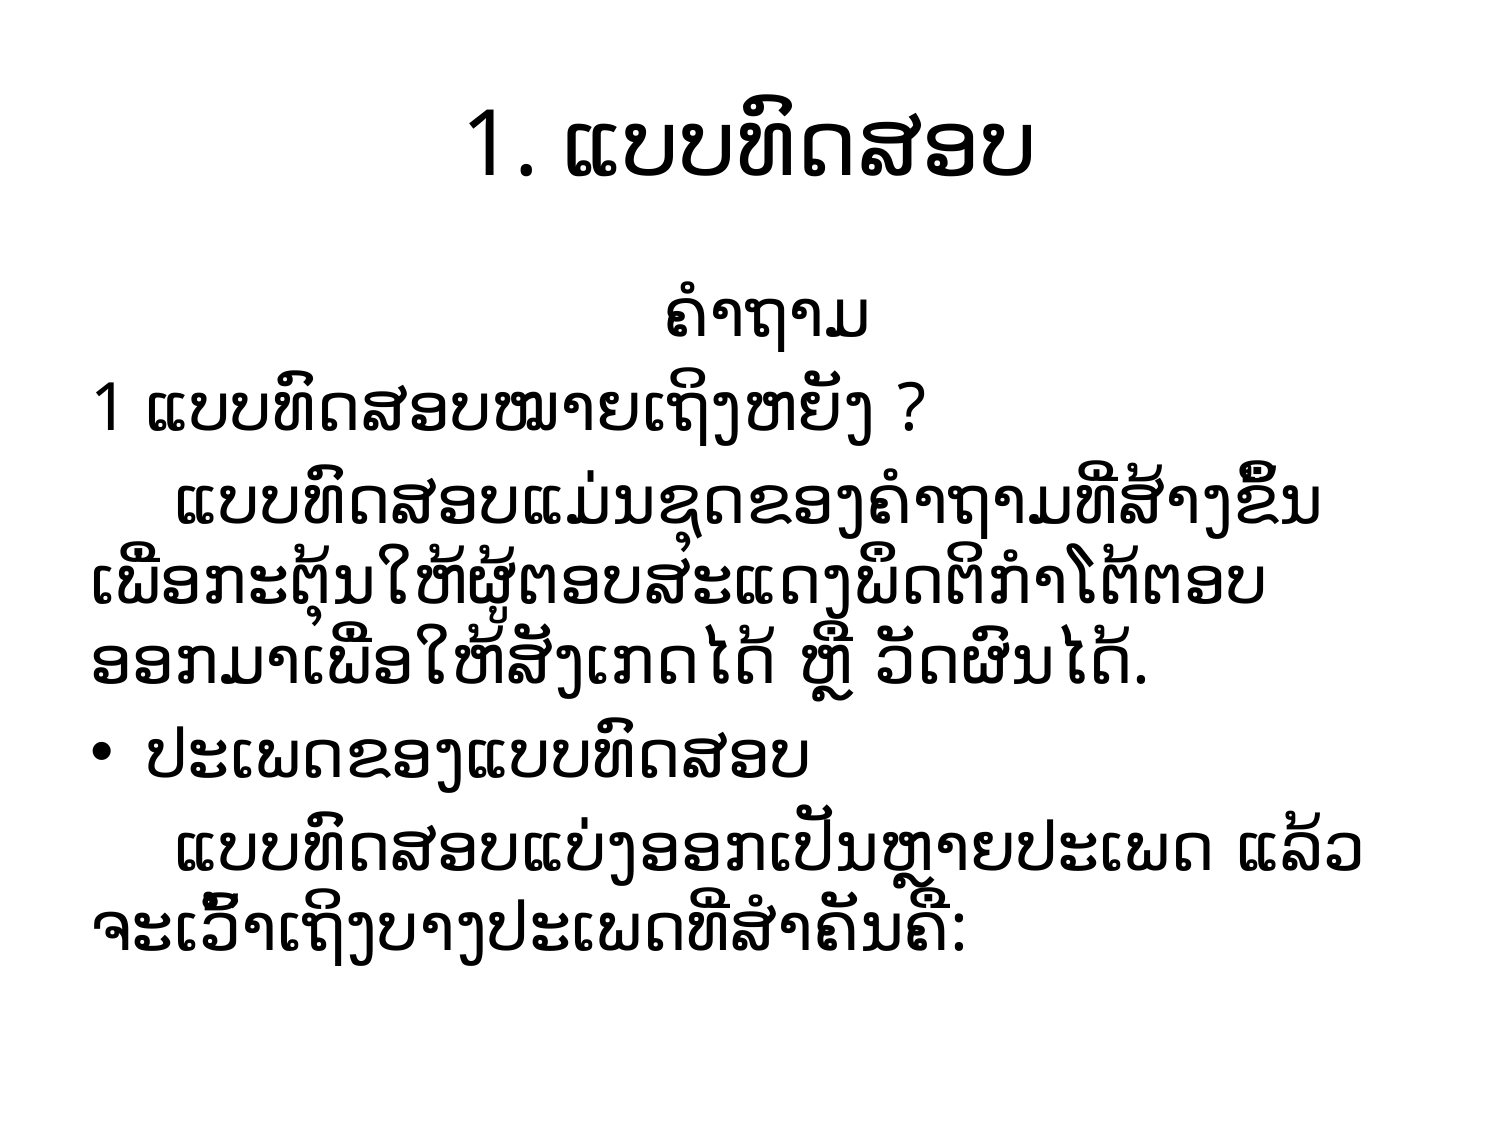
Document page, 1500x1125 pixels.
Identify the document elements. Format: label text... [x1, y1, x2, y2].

title 1. ແບບທົດສອບ [75, 45, 1425, 233]
list ຄໍາຖາມ 1 ແບບທົດສອບໝາຍເຖິງຫຍັງ ? ​ແບບ​ທົດ​ສອບ​ແມ່ນຊຸດຂອງຄຳຖາມທີ່ສ້າງຂຶ້ນເພື່ອກະຕຸ້ນໃຫ້ຜູ້ຕອບສະແດງພຶດຕິກຳໂຕ້ຕອບອອກມາເພື່ອໃຫ້ສັງເກດໄດ້ ຫຼື ວັດຜົນໄດ້. ປະເພດຂອງແບບທົດສອບ ແບບທົດສອບແບ່ງອອກເປັນຫຼາຍປະເພດ ແລ້ວຈະເວົ້າເຖິງບາງປະເພດທີ່ສຳຄັນຄື: [75, 262, 1425, 1005]
